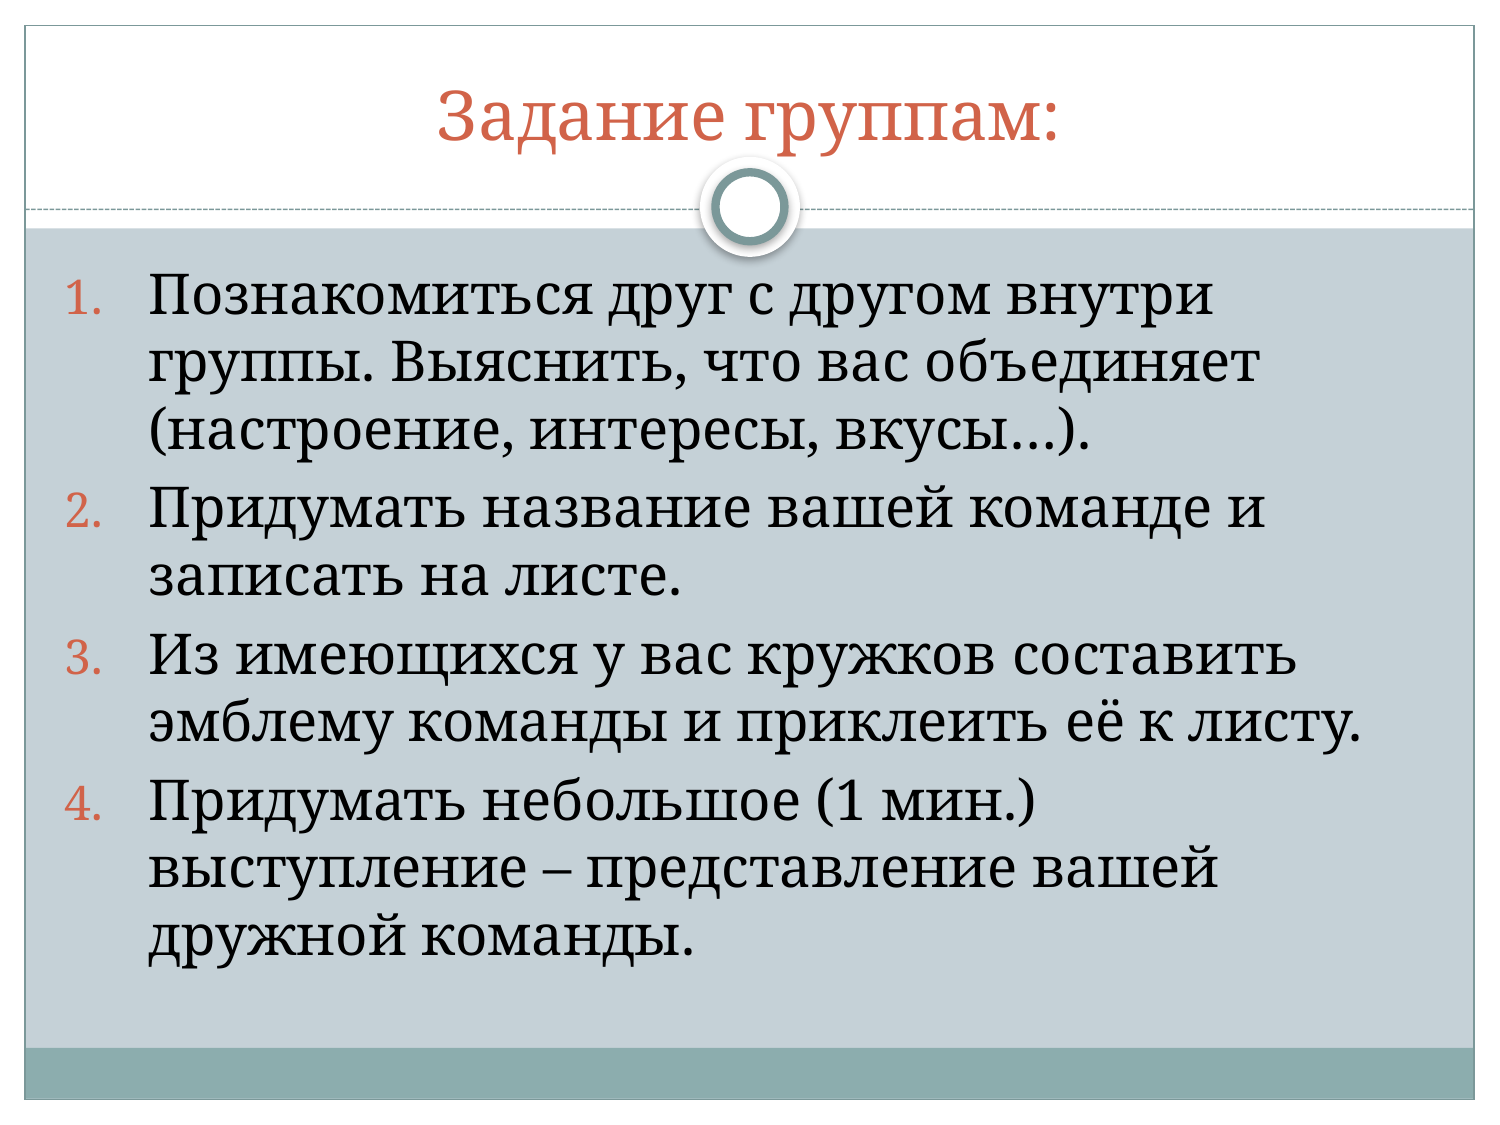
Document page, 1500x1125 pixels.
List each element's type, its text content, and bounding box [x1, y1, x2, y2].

title Задание группам: [49, 37, 1450, 162]
list Познакомиться друг с другом внутри группы. Выяснить, что вас объединяет (настроение, интересы, вкусы…). Придумать название вашей команде и записать на листе. Из имеющихся у вас кружков составить эмблему команды и приклеить её к листу. Придумать небольшое (1 мин.) выступление – представление вашей дружной команды. [49, 250, 1445, 1001]
